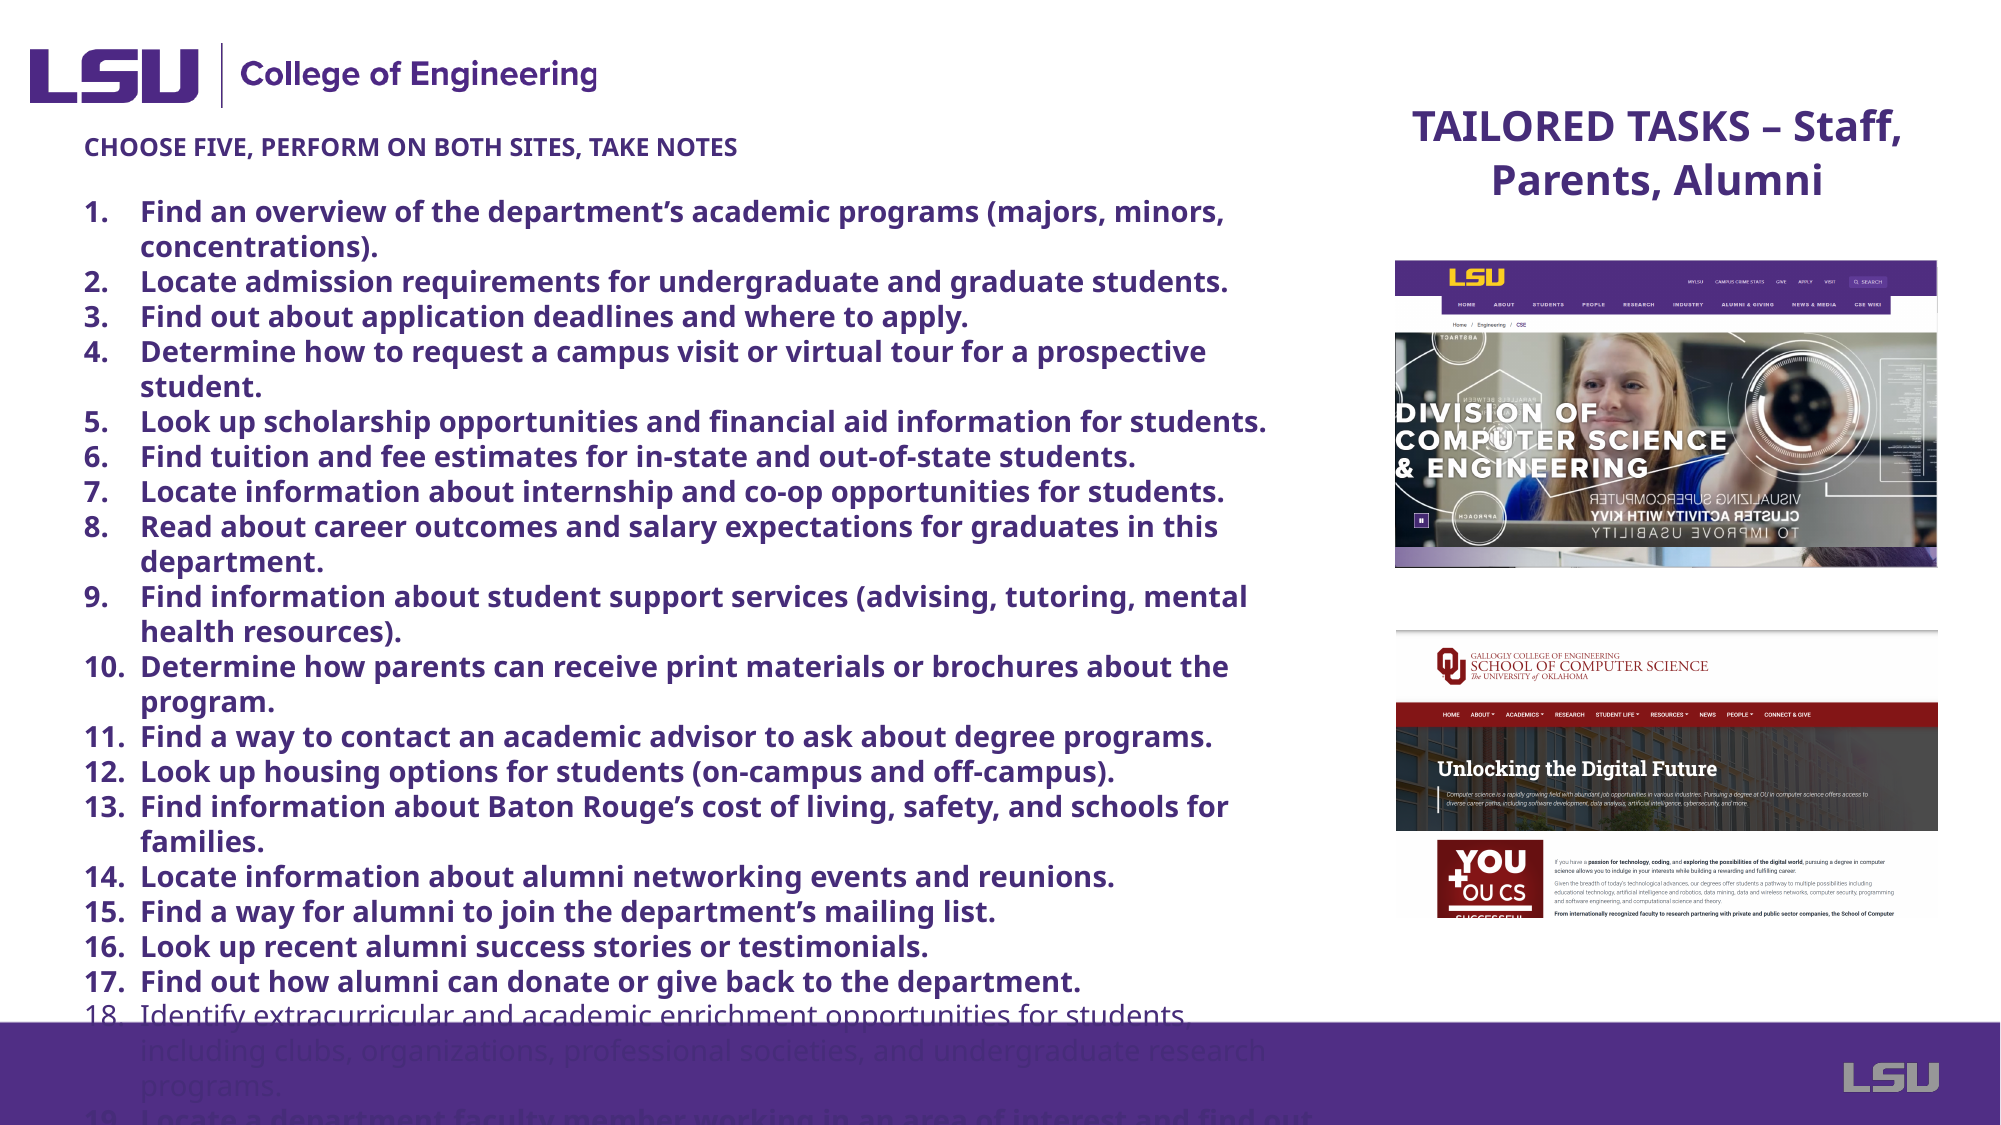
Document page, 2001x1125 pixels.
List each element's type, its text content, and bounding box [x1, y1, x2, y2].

text_box TAILORED TASKS – Staff, Parents, Alumni [1377, 88, 1938, 211]
text_box CHOOSE FIVE, PERFORM ON BOTH SITES, TAKE NOTES Find an overview of the department’s academic programs (majors, minors, concentrations). Locate admission requirements for undergraduate and graduate students. Find out about application deadlines and where to apply. Determine how to request a campus visit or virtual tour for a prospective student. Look up scholarship opportunities and financial aid information for students. Find tuition and fee estimates for in-state and out-of-state students. Locate information about internship and co-op opportunities for students. Read about career outcomes and salary expectations for graduates in this department. Find information about student support services (advising, tutoring, mental health resources). Determine how parents can receive print materials or brochures about the program. Find a way to contact an academic advisor to ask about degree programs. Look up housing options for students (on-campus and off-campus). Find information about Baton Rouge’s cost of living, safety, and schools for families. Locate information about alumni networking events and reunions. Find a way for alumni to join the department’s mailing list. Look up recent alumni success stories or testimonials. Find out how alumni can donate or give back to the department. Identify extracurricular and academic enrichment opportunities for students, including clubs, organizations, professional societies, and undergraduate research programs. Locate a department faculty member working in an area of interest and find out how to contact them. Forward information about the program requirements and application onto their children [69, 122, 1342, 1125]
picture [0, 0, 2001, 1125]
